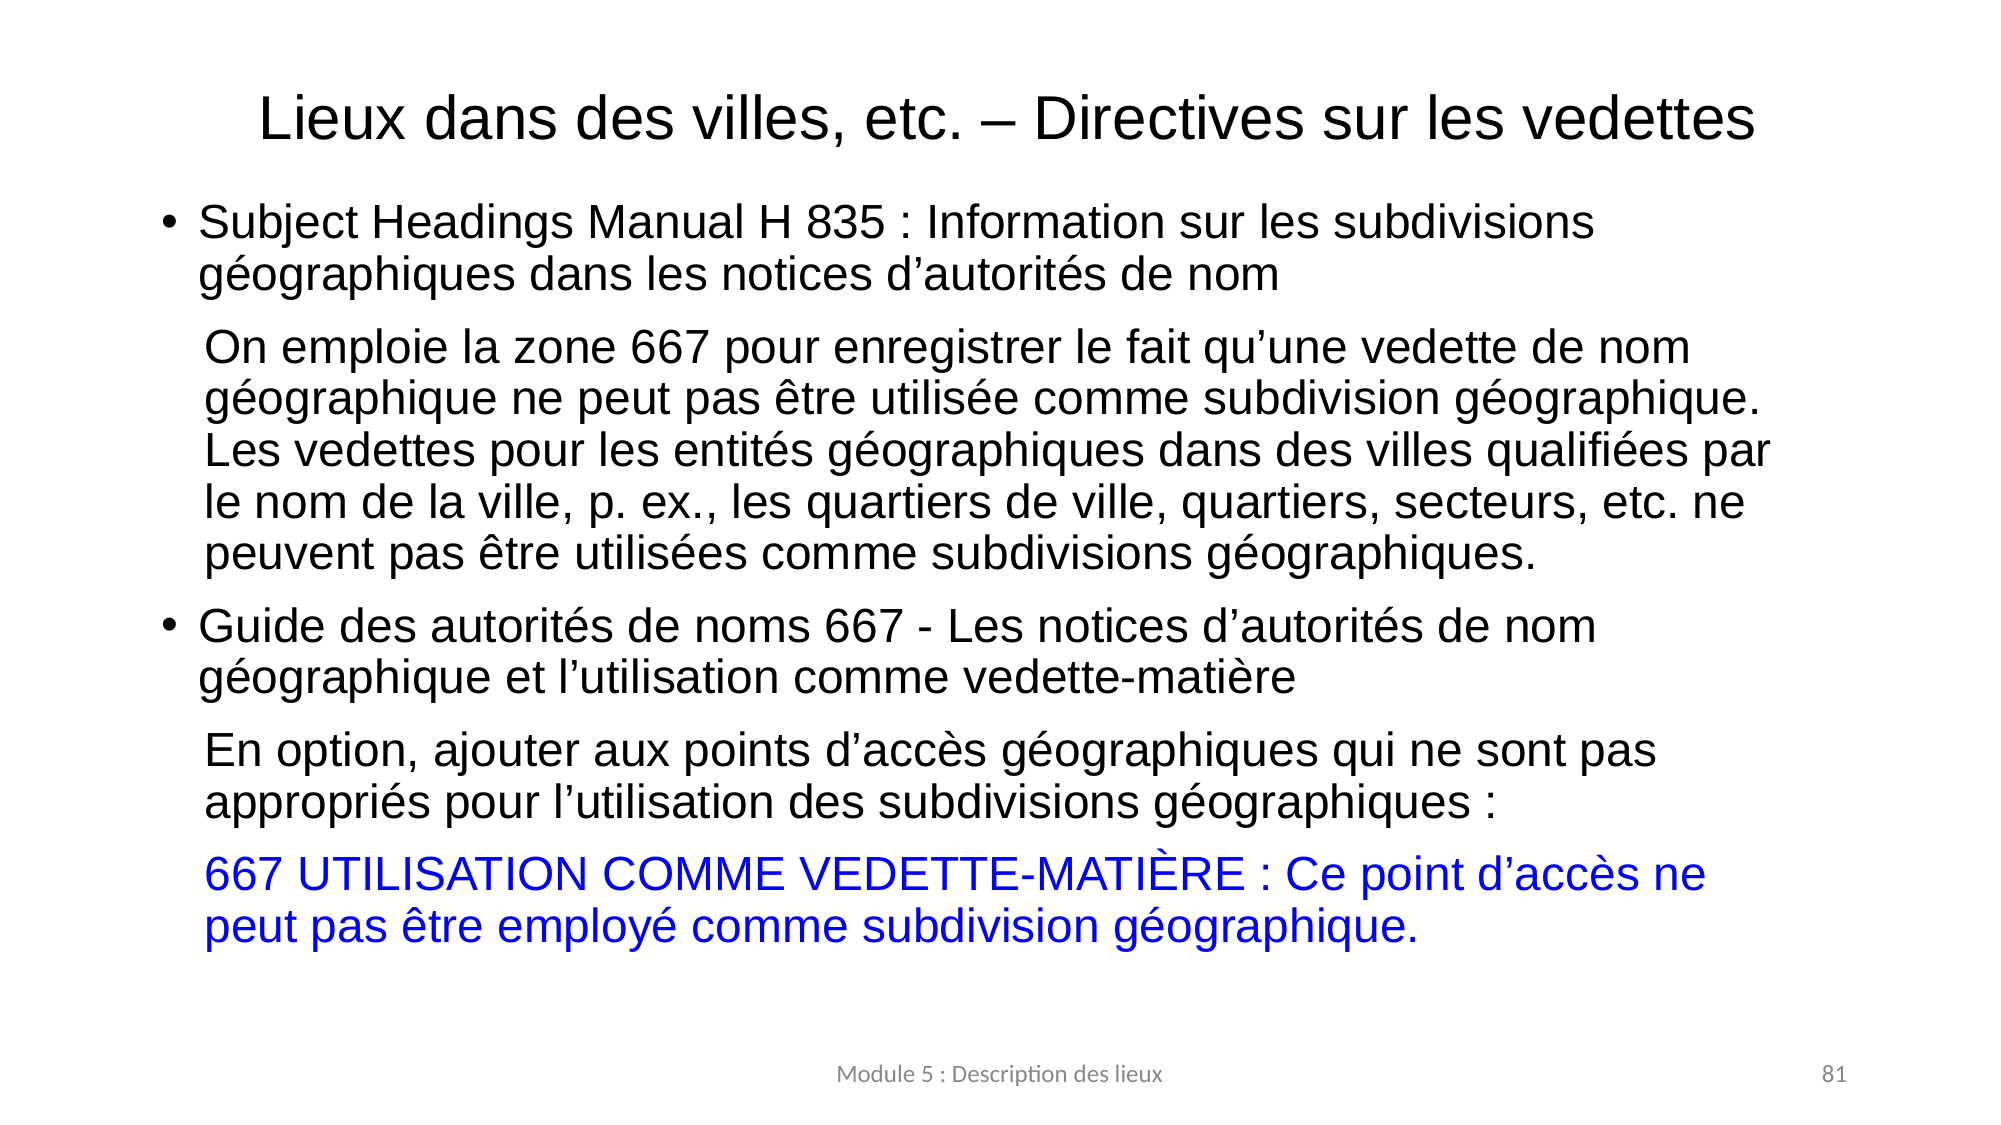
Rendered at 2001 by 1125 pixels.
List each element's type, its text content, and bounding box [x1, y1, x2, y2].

list Subject Headings Manual H 835 : Information sur les subdivisions géographiques dans les notices d’autorités de nom On emploie la zone 667 pour enregistrer le fait qu’une vedette de nom géographique ne peut pas être utilisée comme subdivision géographique. Les vedettes pour les entités géographiques dans des villes qualifiées par le nom de la ville, p. ex., les quartiers de ville, quartiers, secteurs, etc. ne peuvent pas être utilisées comme subdivisions géographiques. Guide des autorités de noms 667 ‐ Les notices d’autorités de nom géographique et l’utilisation comme vedette-matière En option, ajouter aux points d’accès géographiques qui ne sont pas appropriés pour l’utilisation des subdivisions géographiques : 667 UTILISATION COMME VEDETTE-MATIÈRE : Ce point d’accès ne peut pas être employé comme subdivision géographique. [146, 190, 1815, 1043]
title Lieux dans des villes, etc. – Directives sur les vedettes [146, 167, 1872, 260]
slide_number 81 [1412, 1042, 1863, 1103]
footer Module 5 : Description des lieux [662, 1042, 1338, 1103]
